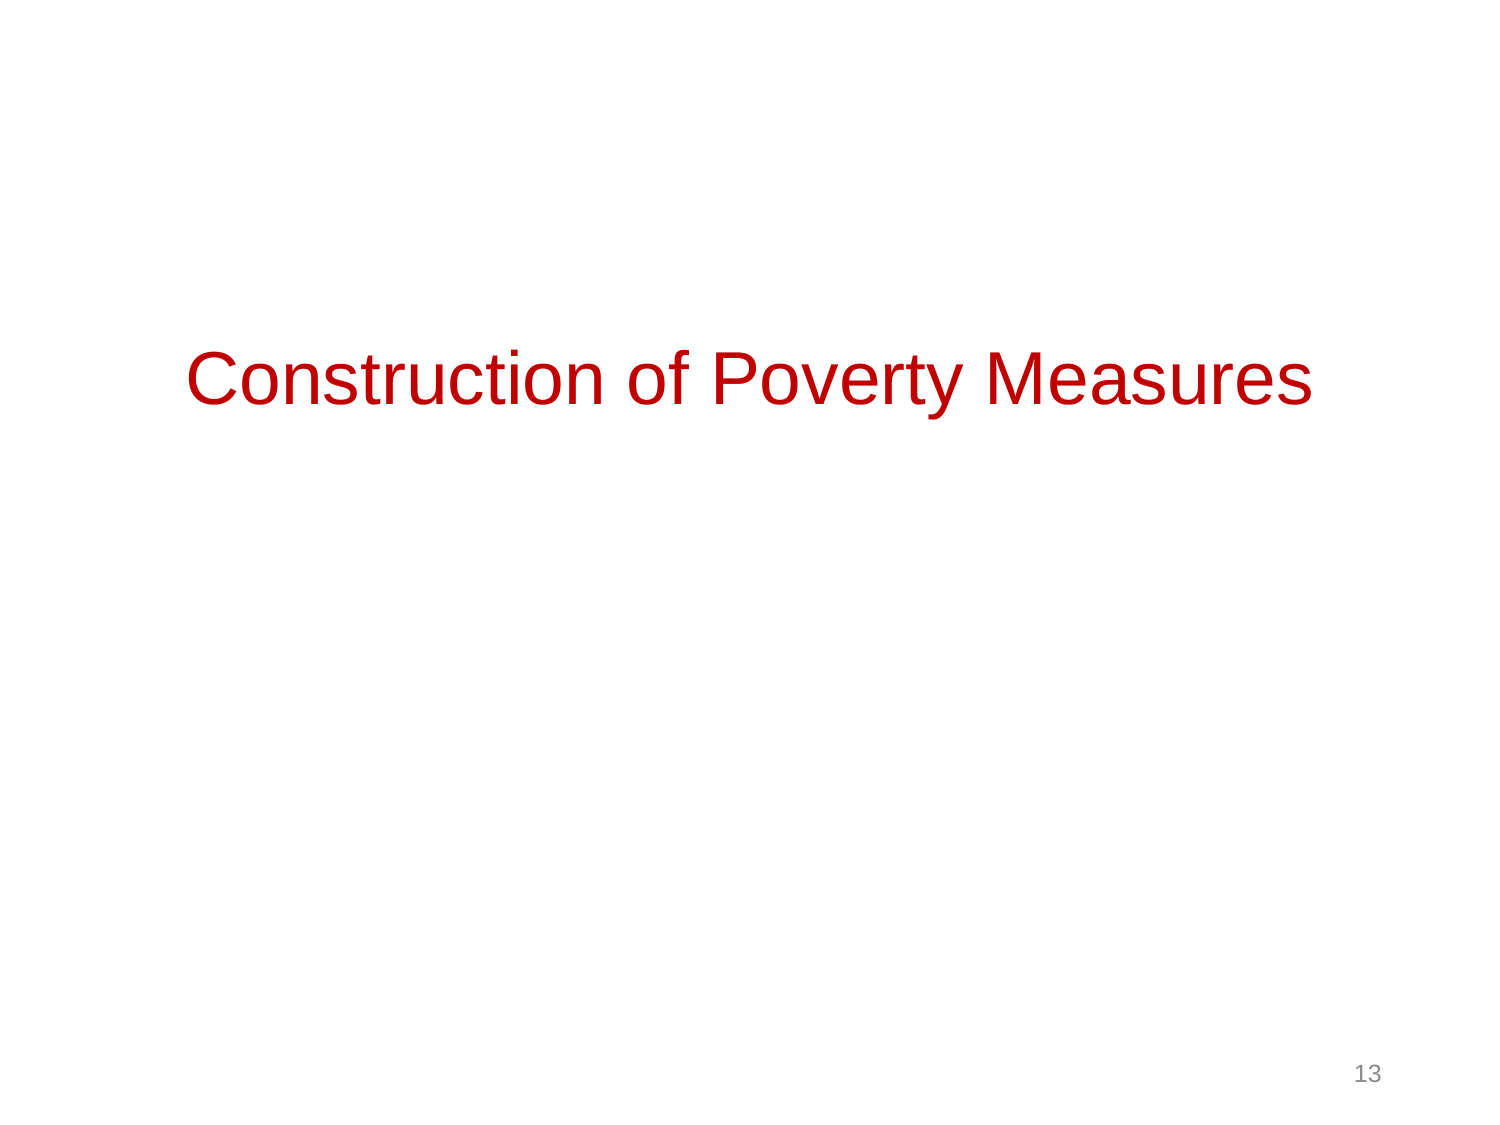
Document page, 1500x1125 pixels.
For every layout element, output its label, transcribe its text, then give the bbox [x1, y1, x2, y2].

title Construction of Poverty Measures [0, 184, 1500, 576]
slide_number 13 [1059, 1042, 1397, 1103]
